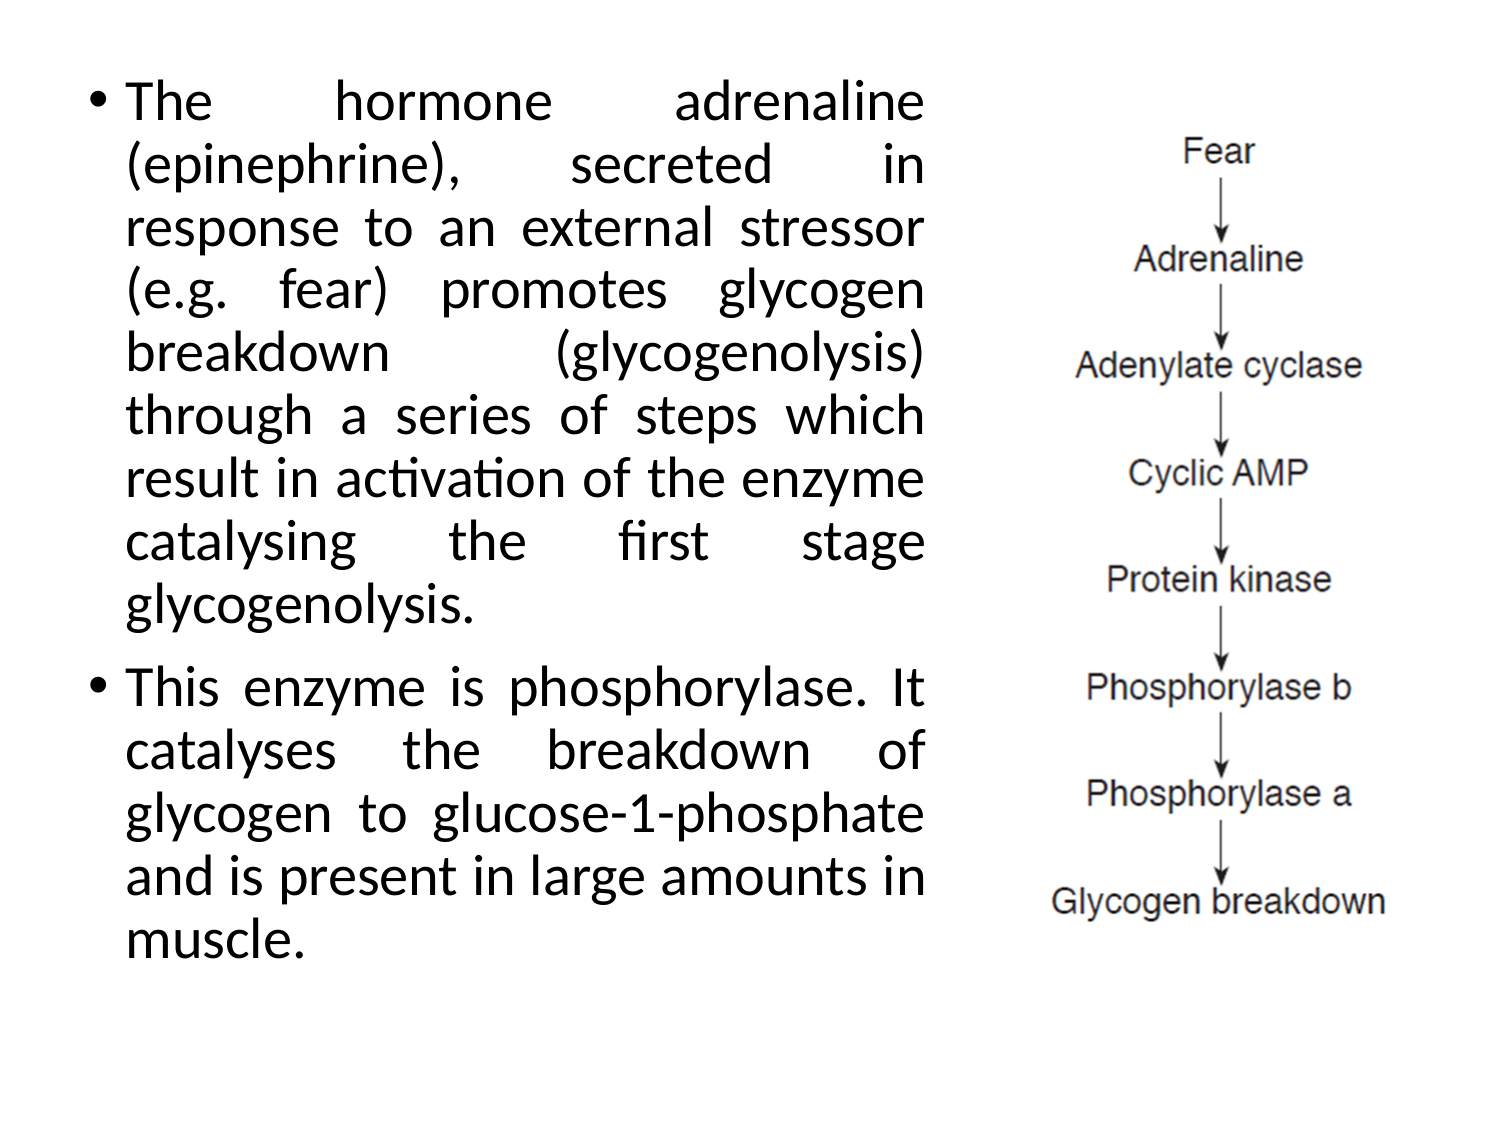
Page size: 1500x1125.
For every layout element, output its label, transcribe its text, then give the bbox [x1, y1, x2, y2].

picture [963, 126, 1444, 945]
list The hormone adrenaline (epinephrine), secreted in response to an external stressor (e.g. fear) promotes glycogen breakdown (glycogenolysis) through a series of steps which result in activation of the enzyme catalysing the first stage glycogenolysis. This enzyme is phosphorylase. It catalyses the breakdown of glycogen to glucose-1-phosphate and is present in large amounts in muscle. [73, 62, 942, 1076]
